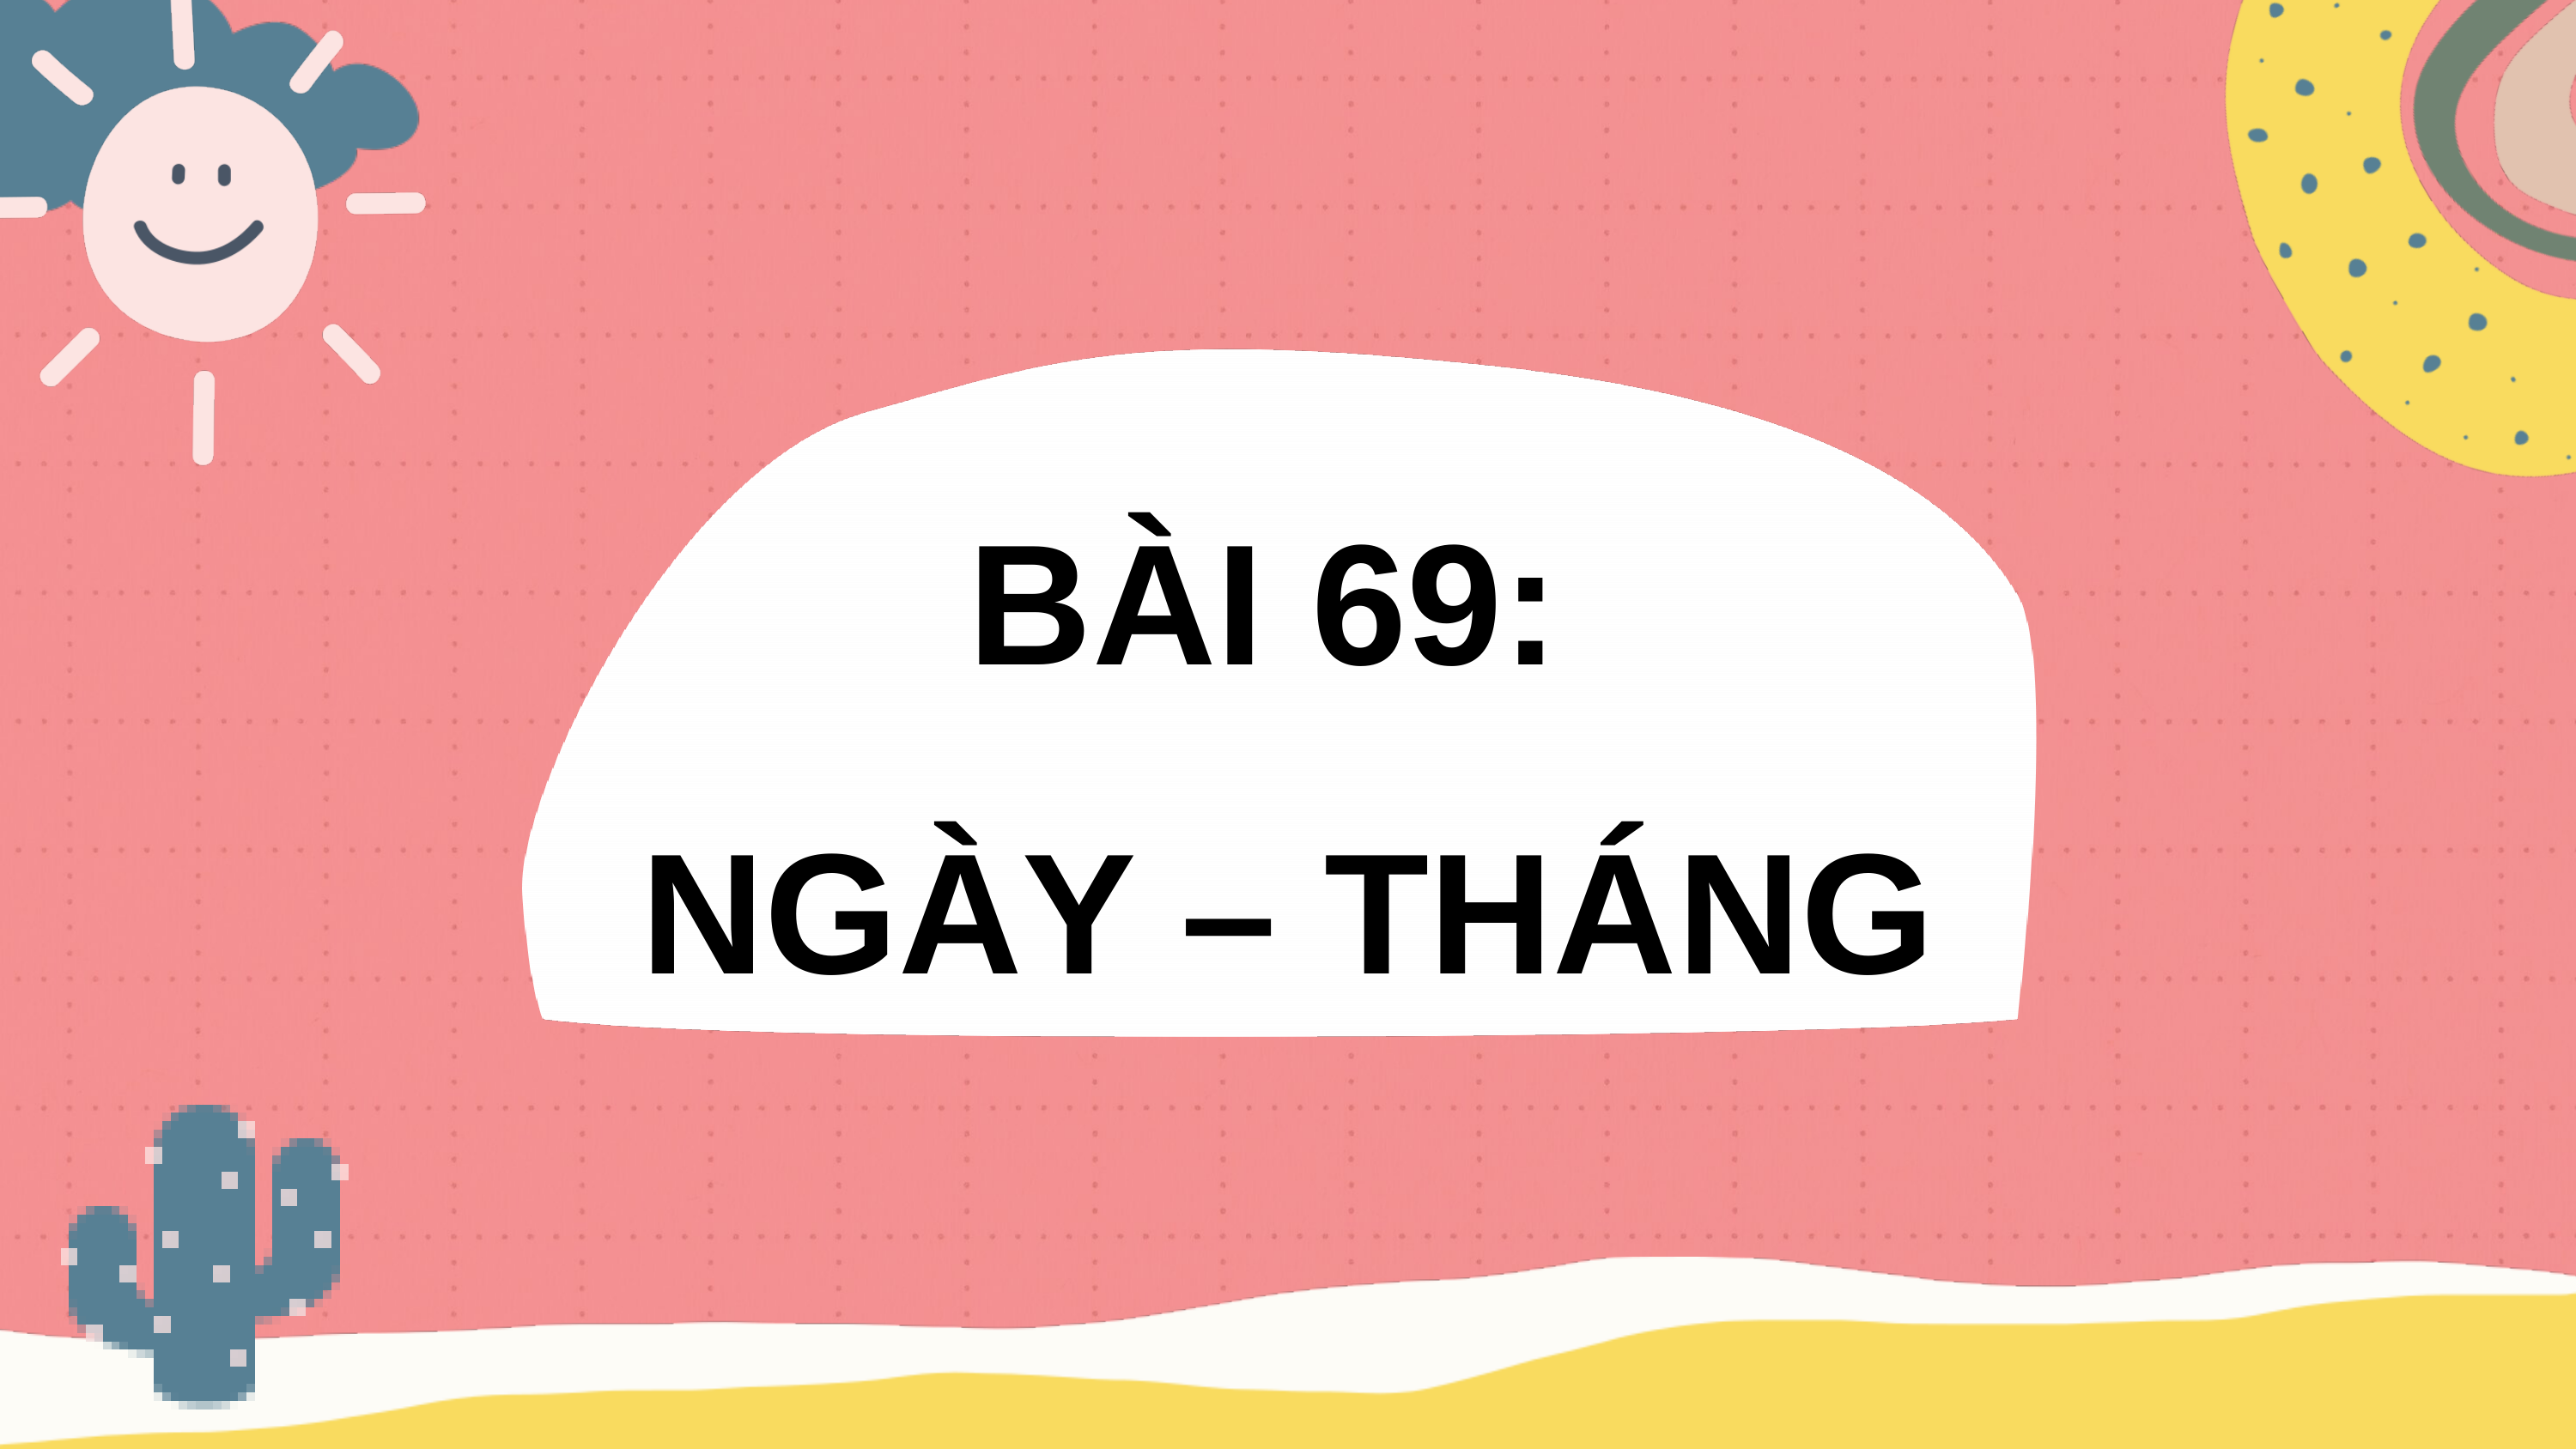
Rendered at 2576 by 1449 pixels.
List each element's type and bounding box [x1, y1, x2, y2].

picture [0, 0, 2576, 1449]
text_box [514, 326, 2062, 1040]
